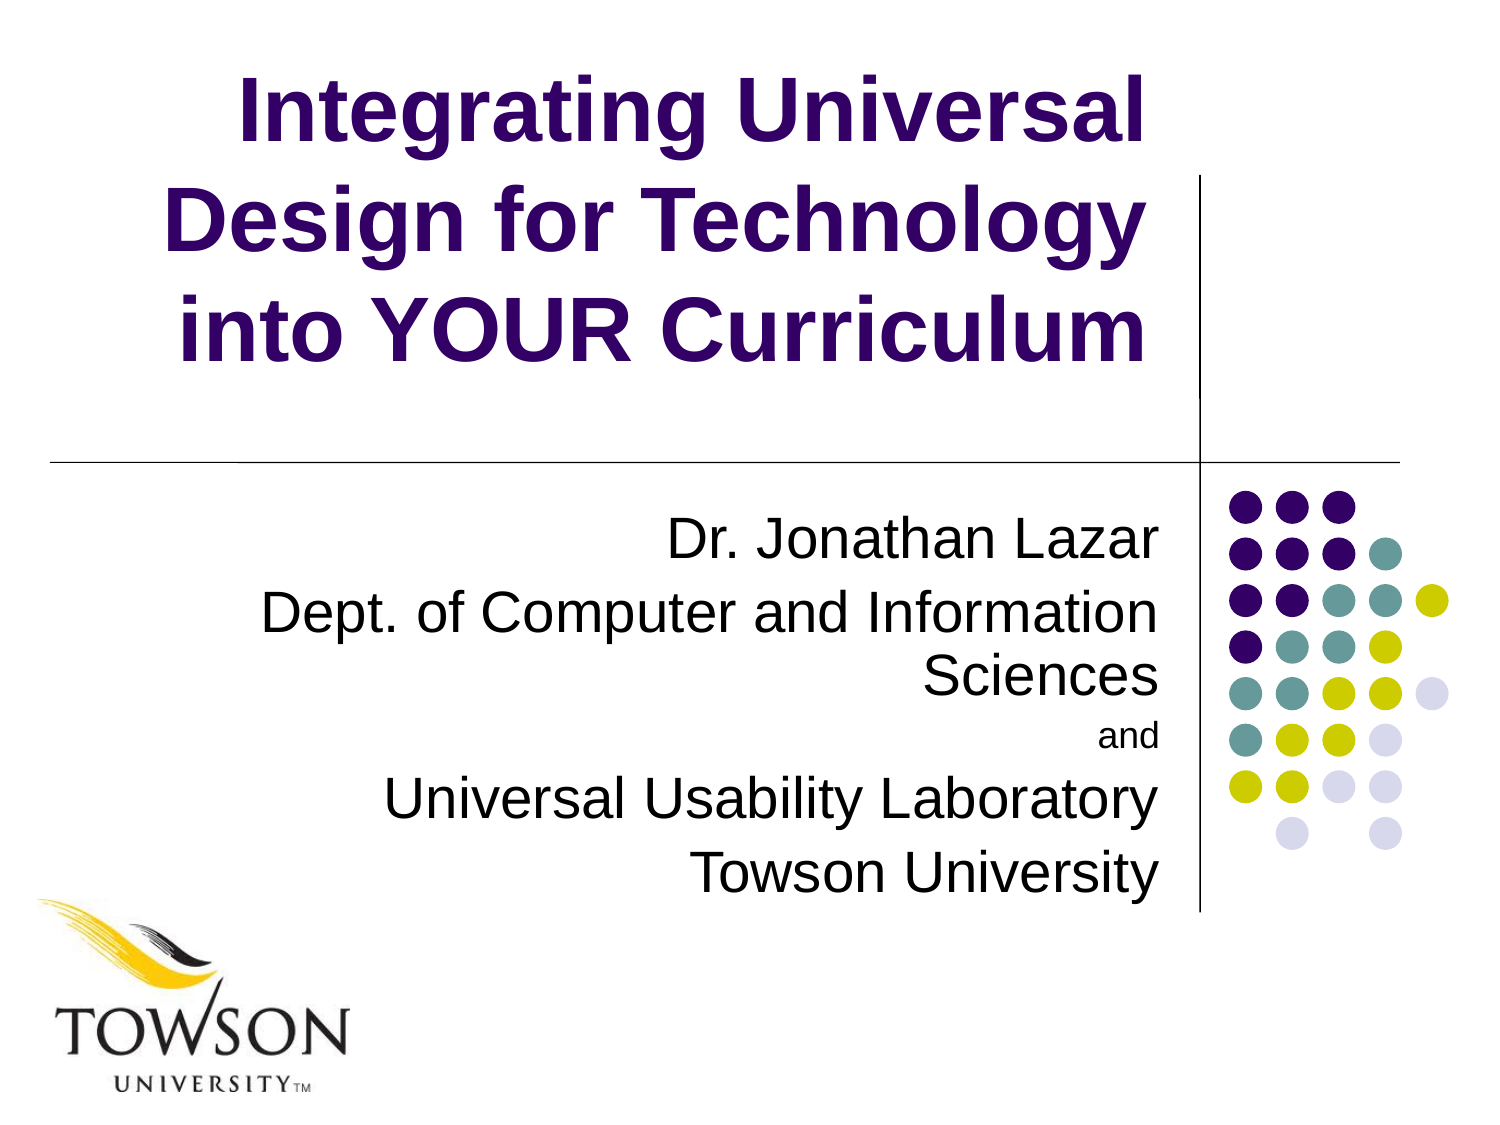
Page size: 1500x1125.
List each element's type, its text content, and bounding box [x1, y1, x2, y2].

picture [37, 899, 351, 1092]
title Integrating Universal Design for Technology into YOUR Curriculum [24, 76, 1165, 388]
subtitle Dr. Jonathan Lazar Dept. of Computer and Information Sciences and Universal Usability Laboratory Towson University [24, 500, 1175, 925]
